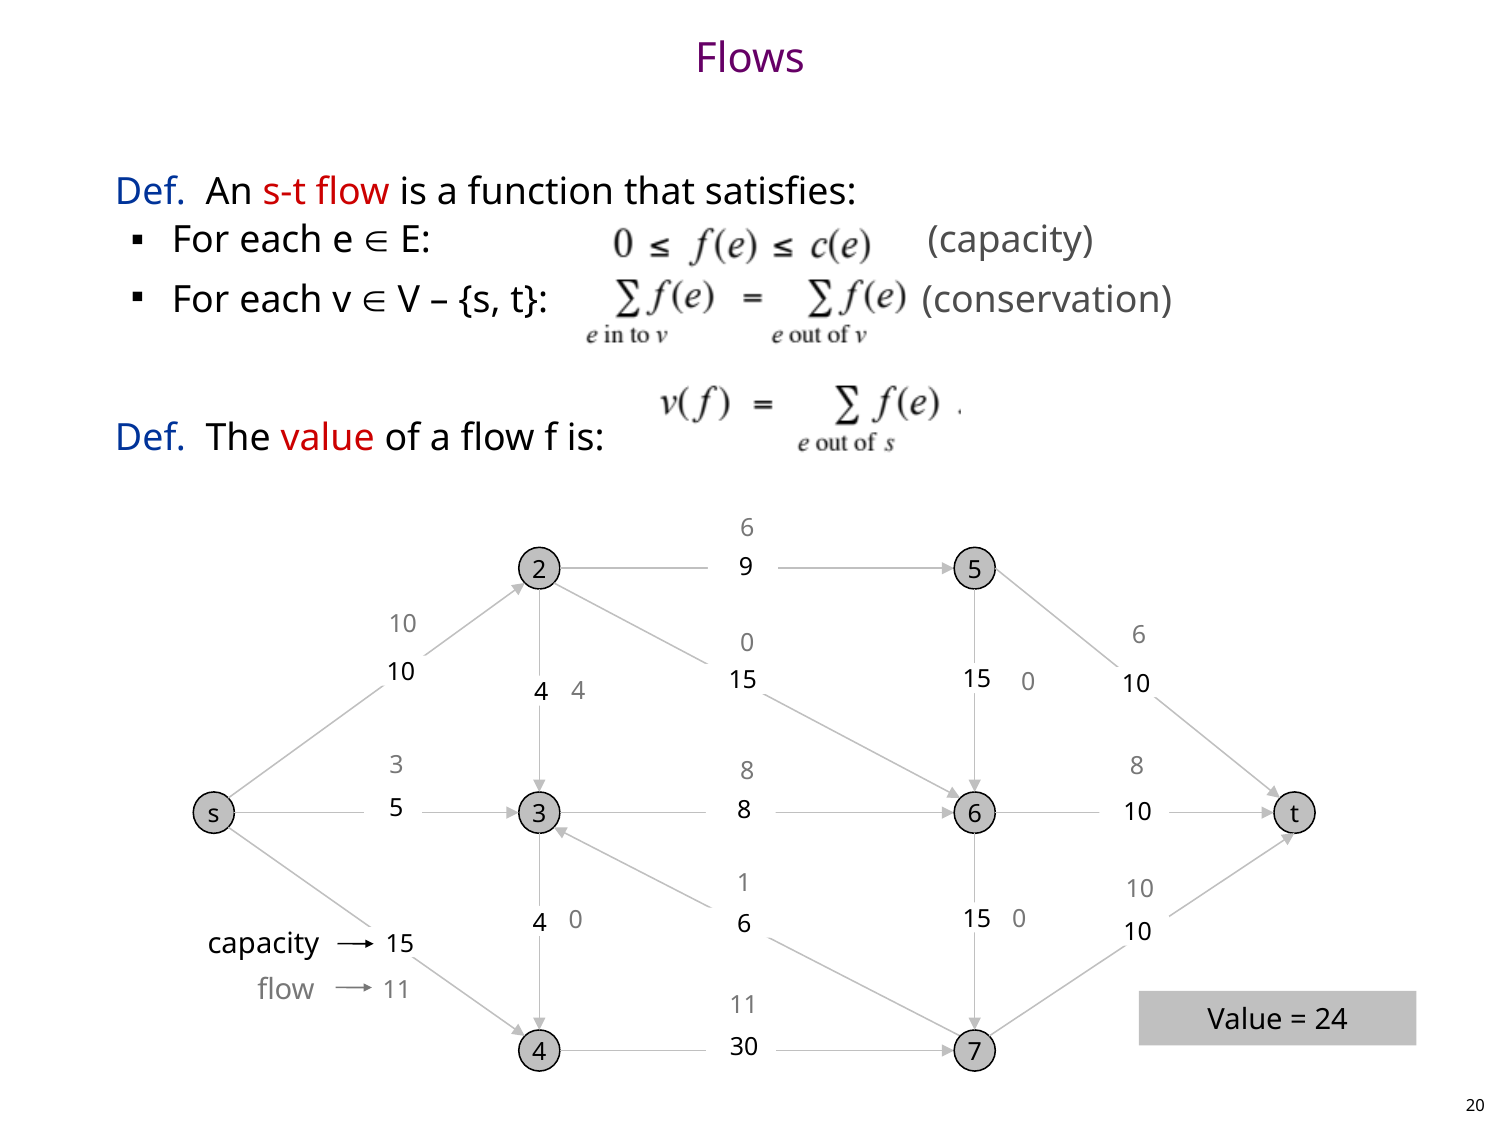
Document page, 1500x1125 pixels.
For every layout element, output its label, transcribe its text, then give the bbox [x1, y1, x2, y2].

title Flows [0, 24, 1500, 100]
slide_number 20 [1187, 1087, 1500, 1125]
text_box Value = 24 [1321, 990, 1417, 1046]
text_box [656, 381, 961, 458]
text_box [611, 225, 871, 268]
text_box 6 [719, 511, 775, 539]
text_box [192, 547, 1316, 1072]
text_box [584, 275, 906, 345]
list Def. An s-t flow is a function that satisfies: For each e  E: (capacity) For each v  V – {s, t}: (conservation) Def. The value of a flow f is: [99, 149, 1388, 1038]
